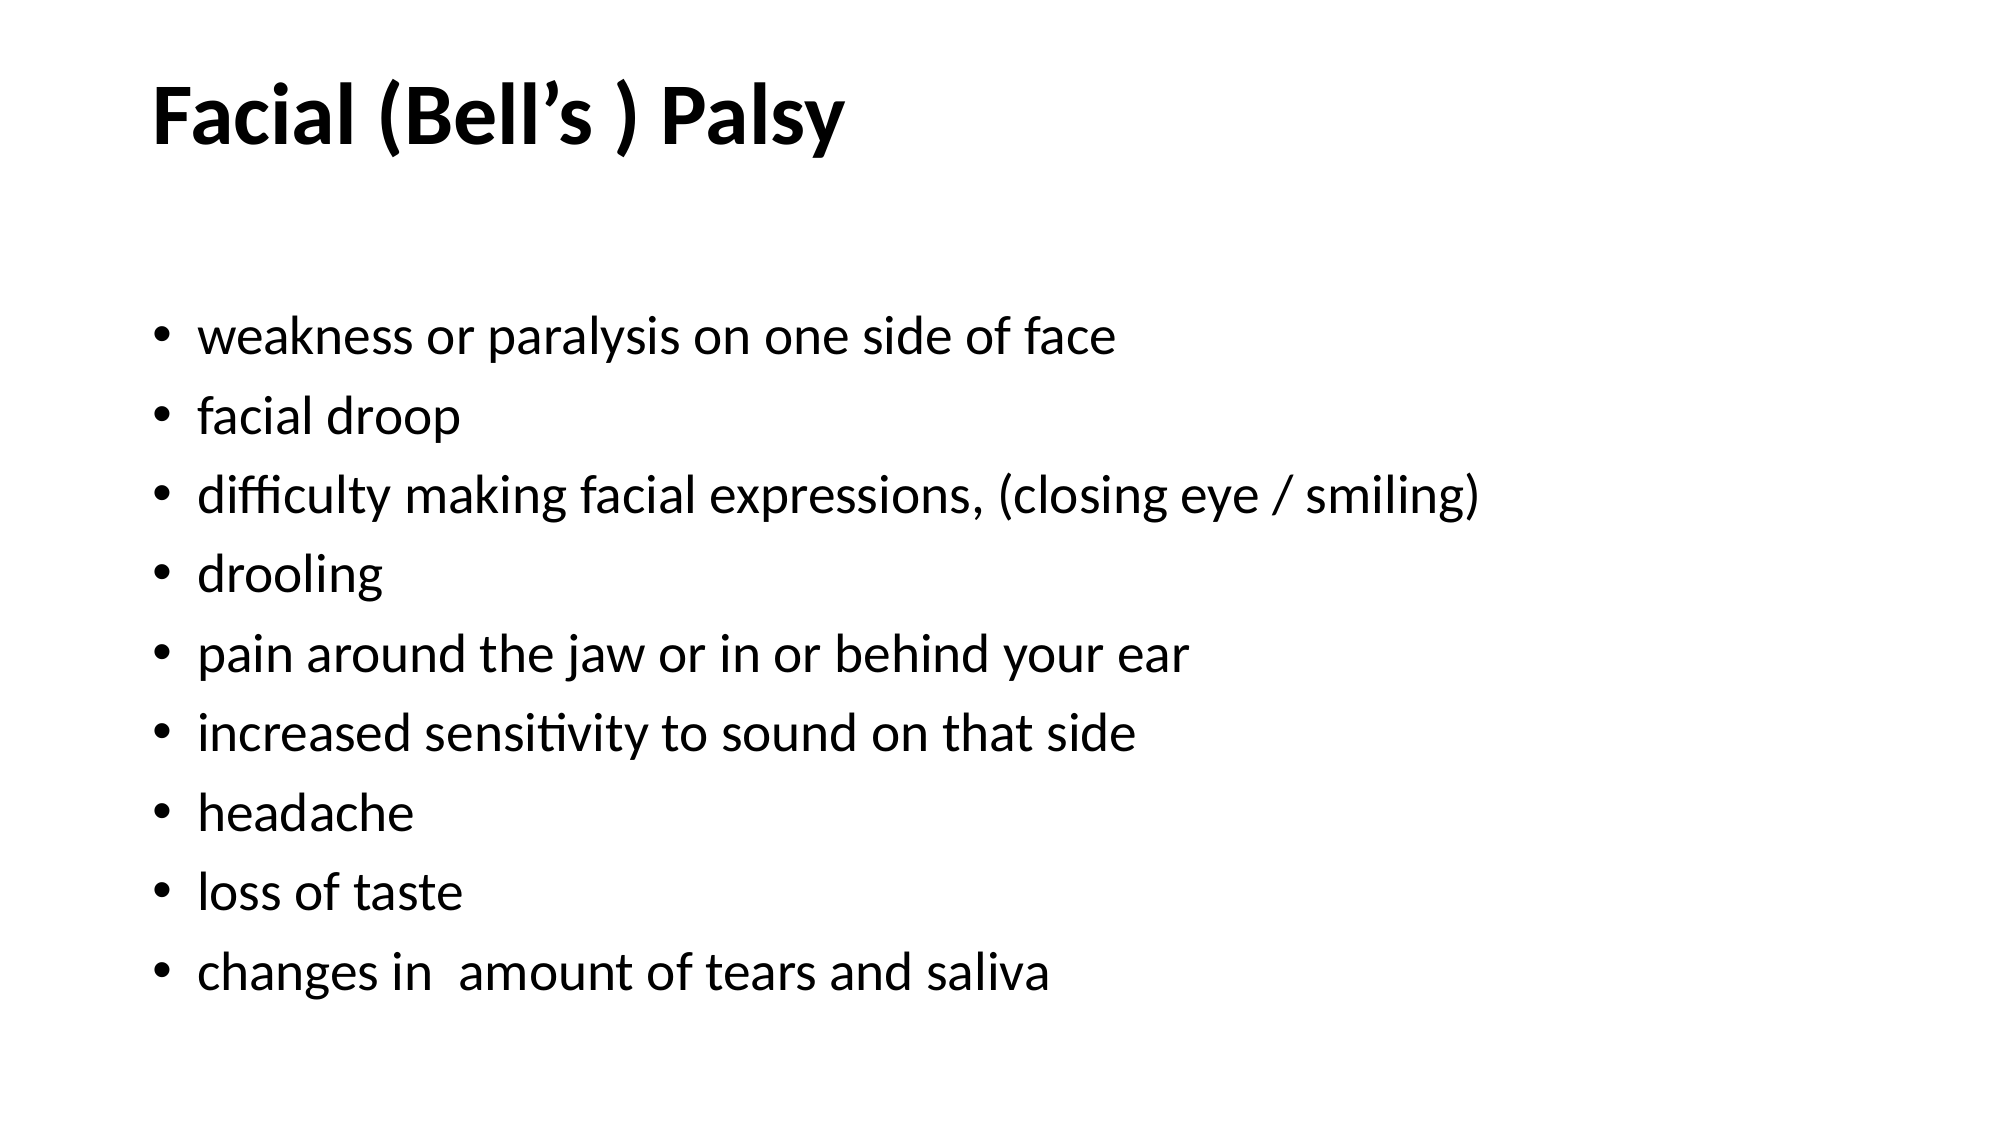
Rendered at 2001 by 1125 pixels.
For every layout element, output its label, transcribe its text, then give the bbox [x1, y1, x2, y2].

list weakness or paralysis on one side of face facial droop difficulty making facial expressions, (closing eye / smiling) drooling pain around the jaw or in or behind your ear increased sensitivity to sound on that side headache loss of taste changes in amount of tears and saliva [137, 299, 1863, 1014]
title Facial (Bell’s ) Palsy [137, 59, 1863, 278]
